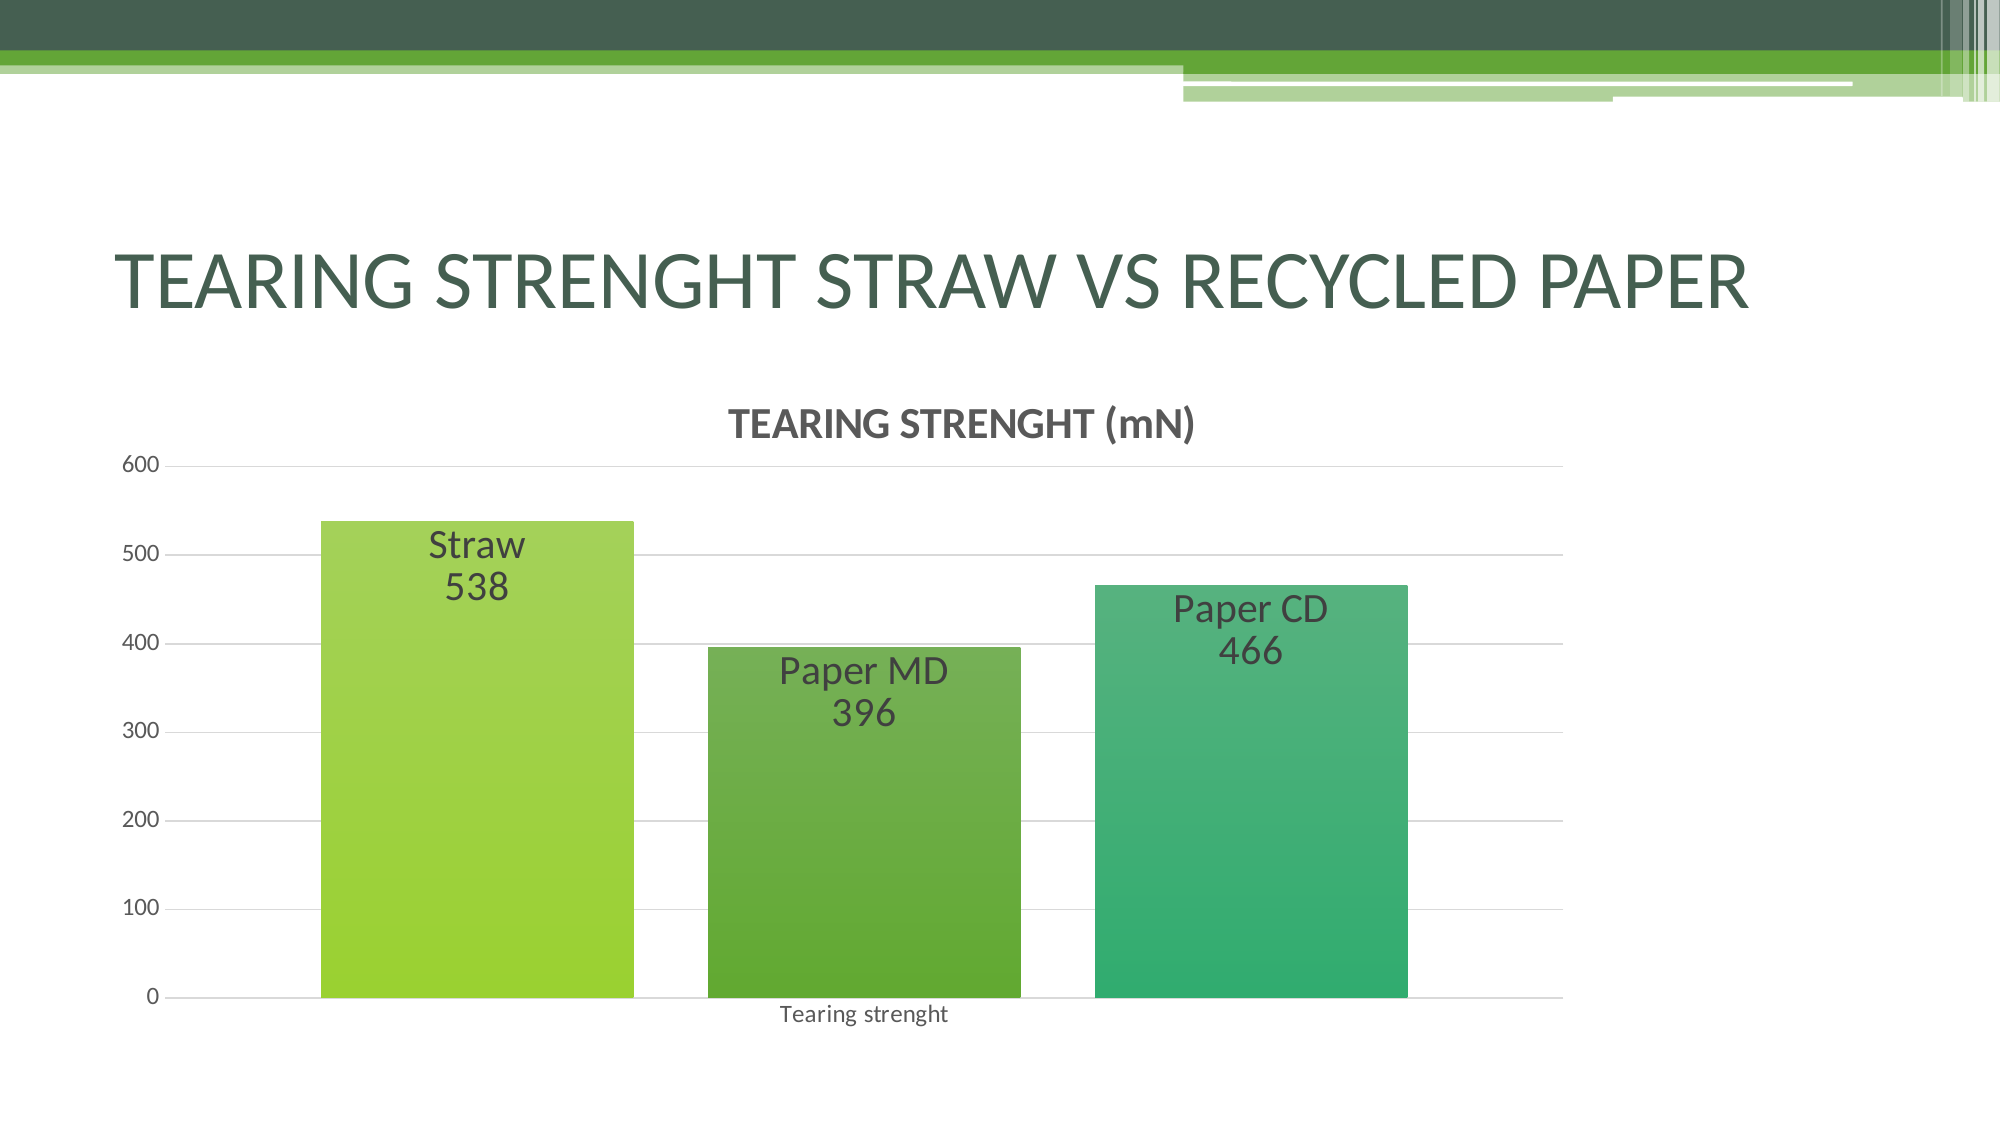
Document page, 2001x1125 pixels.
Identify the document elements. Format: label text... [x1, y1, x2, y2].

chart [99, 369, 1825, 1125]
title TEARING STRENGHT STRAW VS RECYCLED PAPER [99, 187, 1900, 363]
